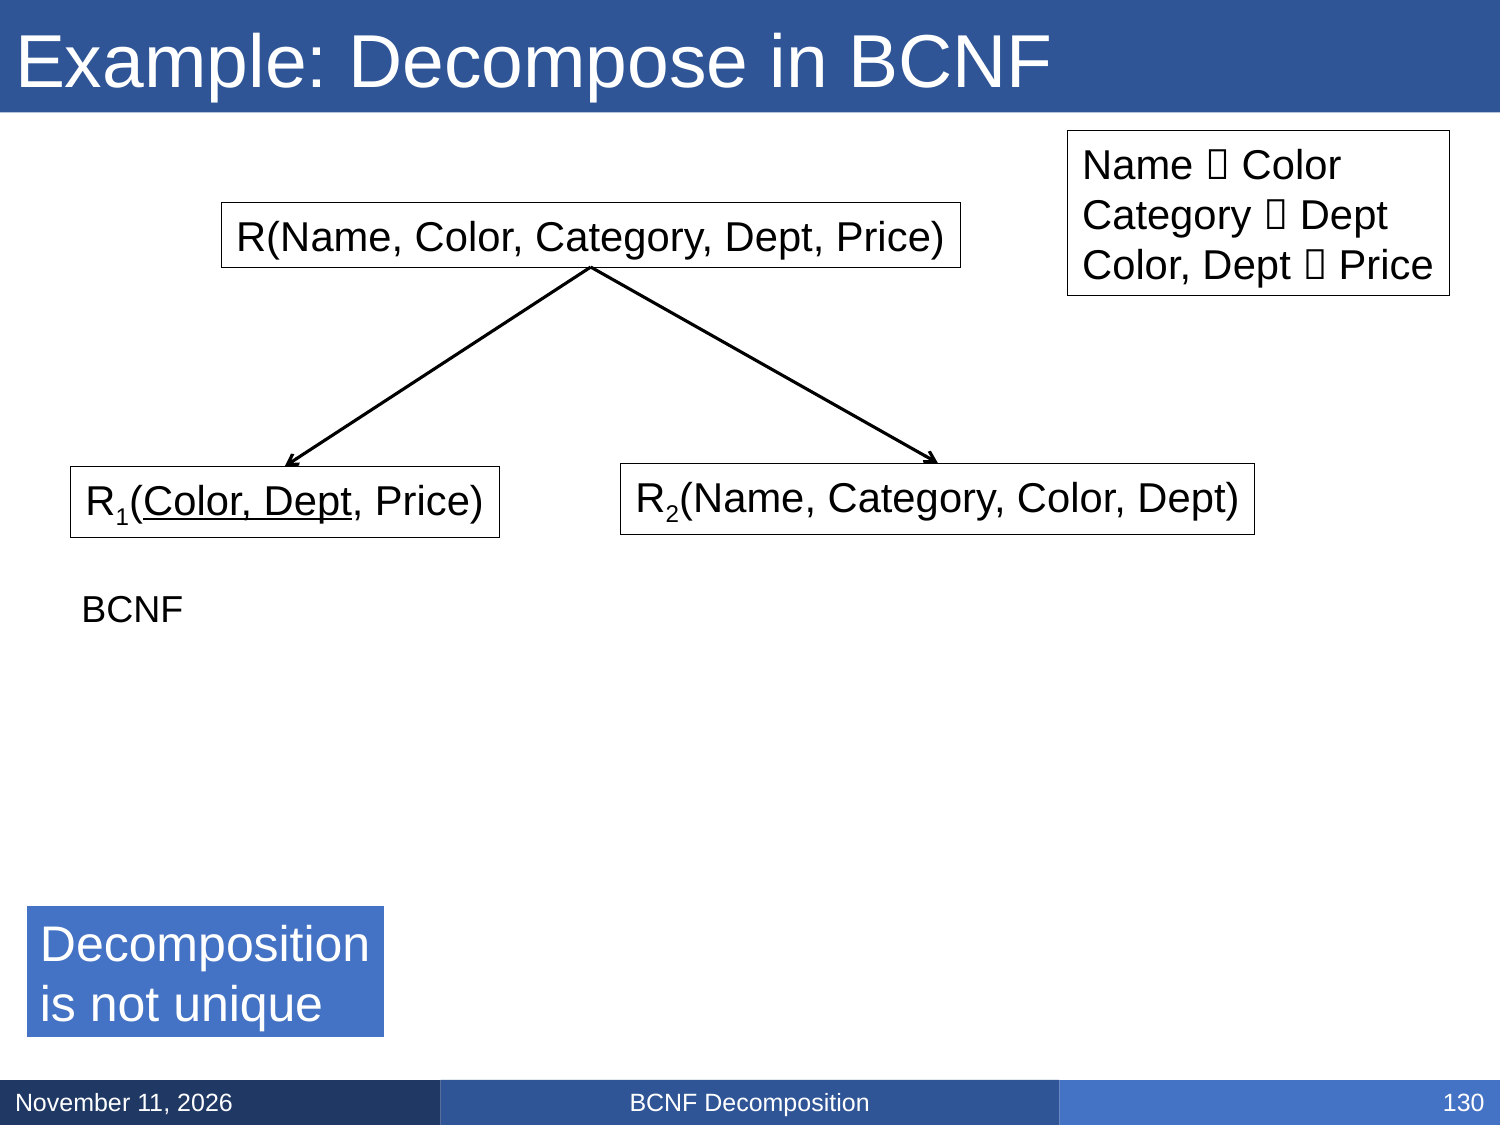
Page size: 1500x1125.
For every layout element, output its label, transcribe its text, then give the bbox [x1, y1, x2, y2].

text_box Decomposition is not unique [24, 903, 387, 1041]
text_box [590, 267, 938, 464]
text_box R2(Name, Category, Color, Dept) [620, 463, 1255, 535]
text_box R(Name, Color, Category, Dept, Price) [221, 202, 961, 268]
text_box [284, 267, 591, 467]
text_box BCNF [66, 577, 199, 637]
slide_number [0, 1079, 338, 1125]
text_box Name  Color Category  Dept Color, Dept  Price [1067, 130, 1450, 296]
text_box R1(Color, Dept, Price) [70, 466, 500, 538]
title Example: Decompose in BCNF [0, 0, 1500, 112]
slide_number 130 [1162, 1079, 1500, 1125]
footer BCNF Decomposition [496, 1079, 1004, 1125]
